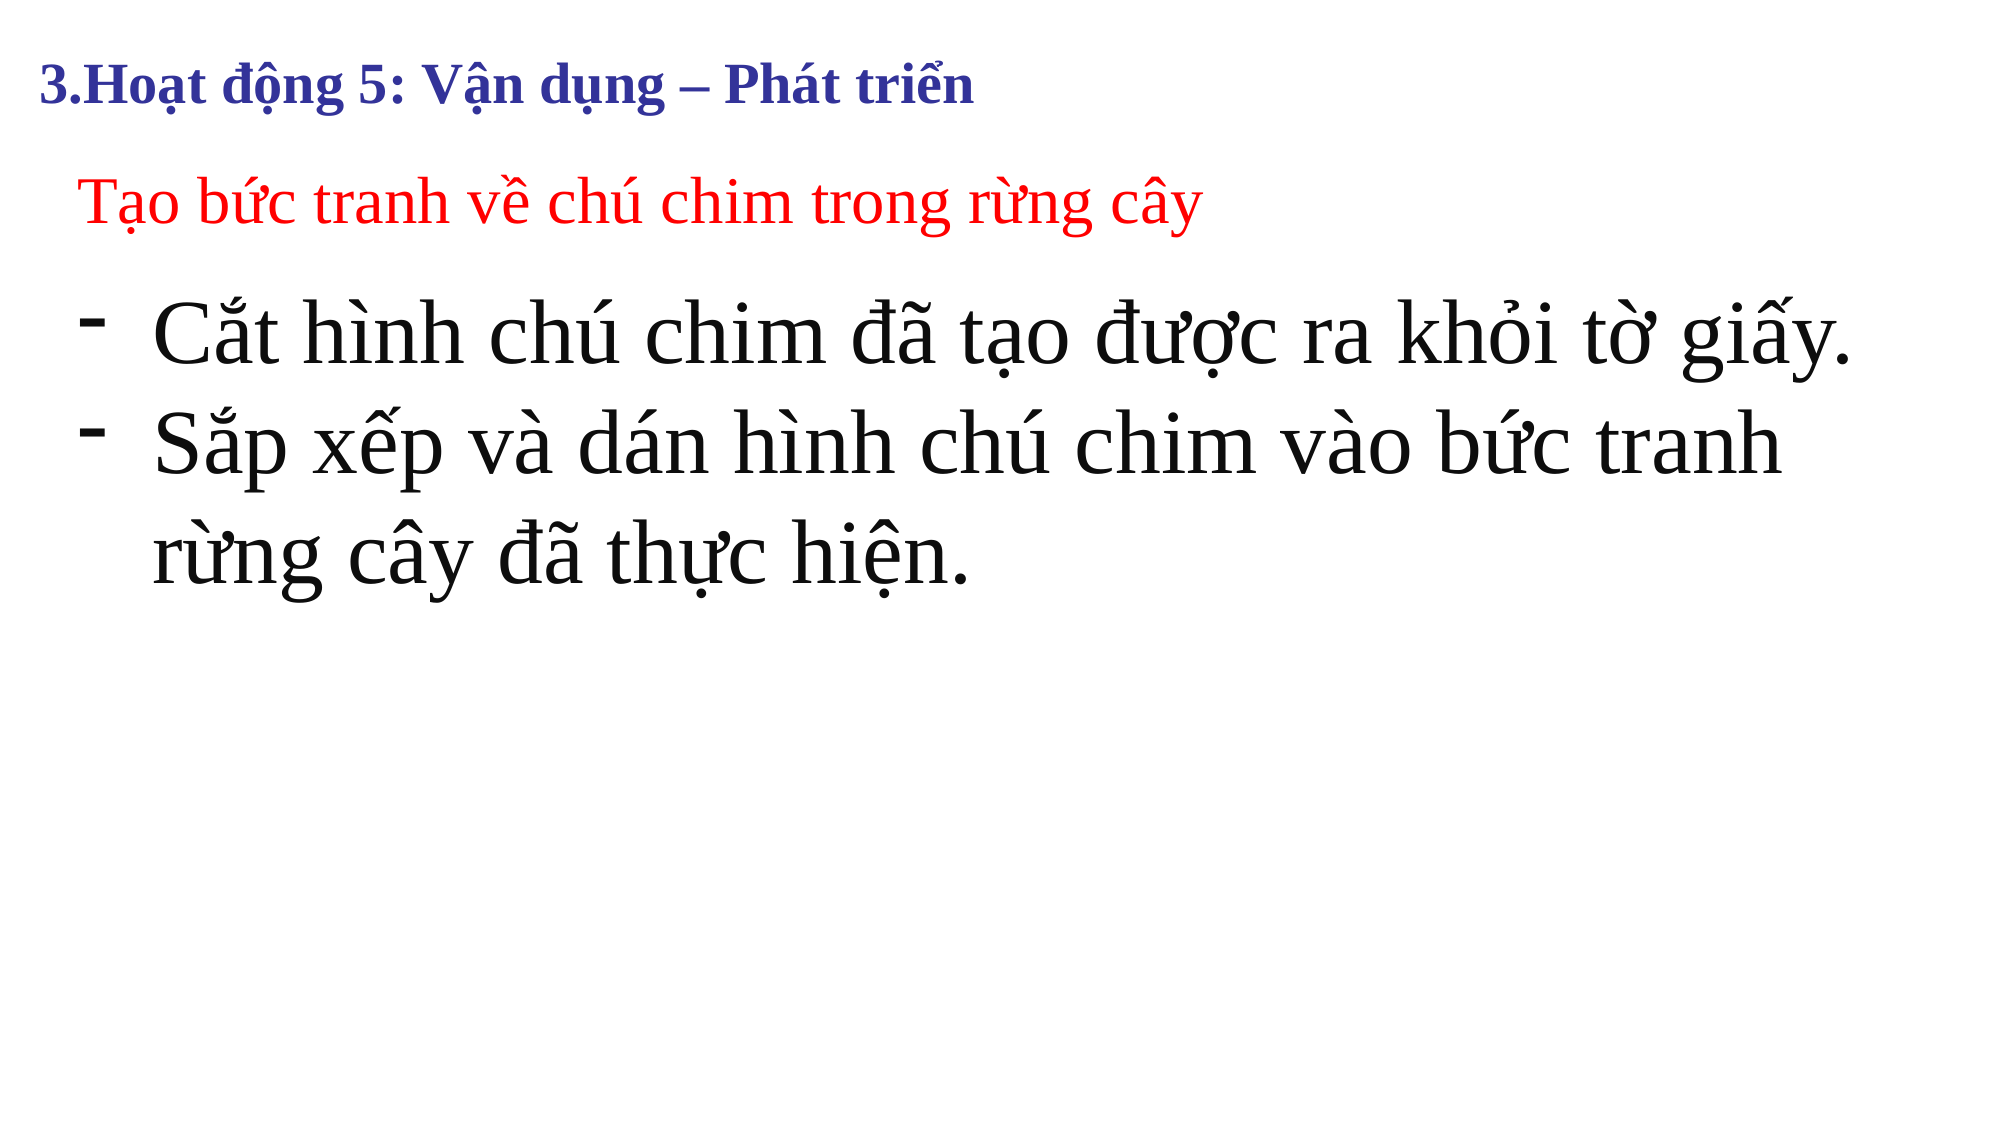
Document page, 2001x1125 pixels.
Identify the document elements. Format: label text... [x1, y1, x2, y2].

text_box Tạo bức tranh về chú chim trong rừng cây [62, 149, 1438, 264]
text_box 3.Hoạt động 5: Vận dụng – Phát triển [24, 37, 1525, 123]
text_box Cắt hình chú chim đã tạo được ra khỏi tờ giấy. Sắp xếp và dán hình chú chim vào bức tranh rừng cây đã thực hiện. [62, 264, 1963, 720]
